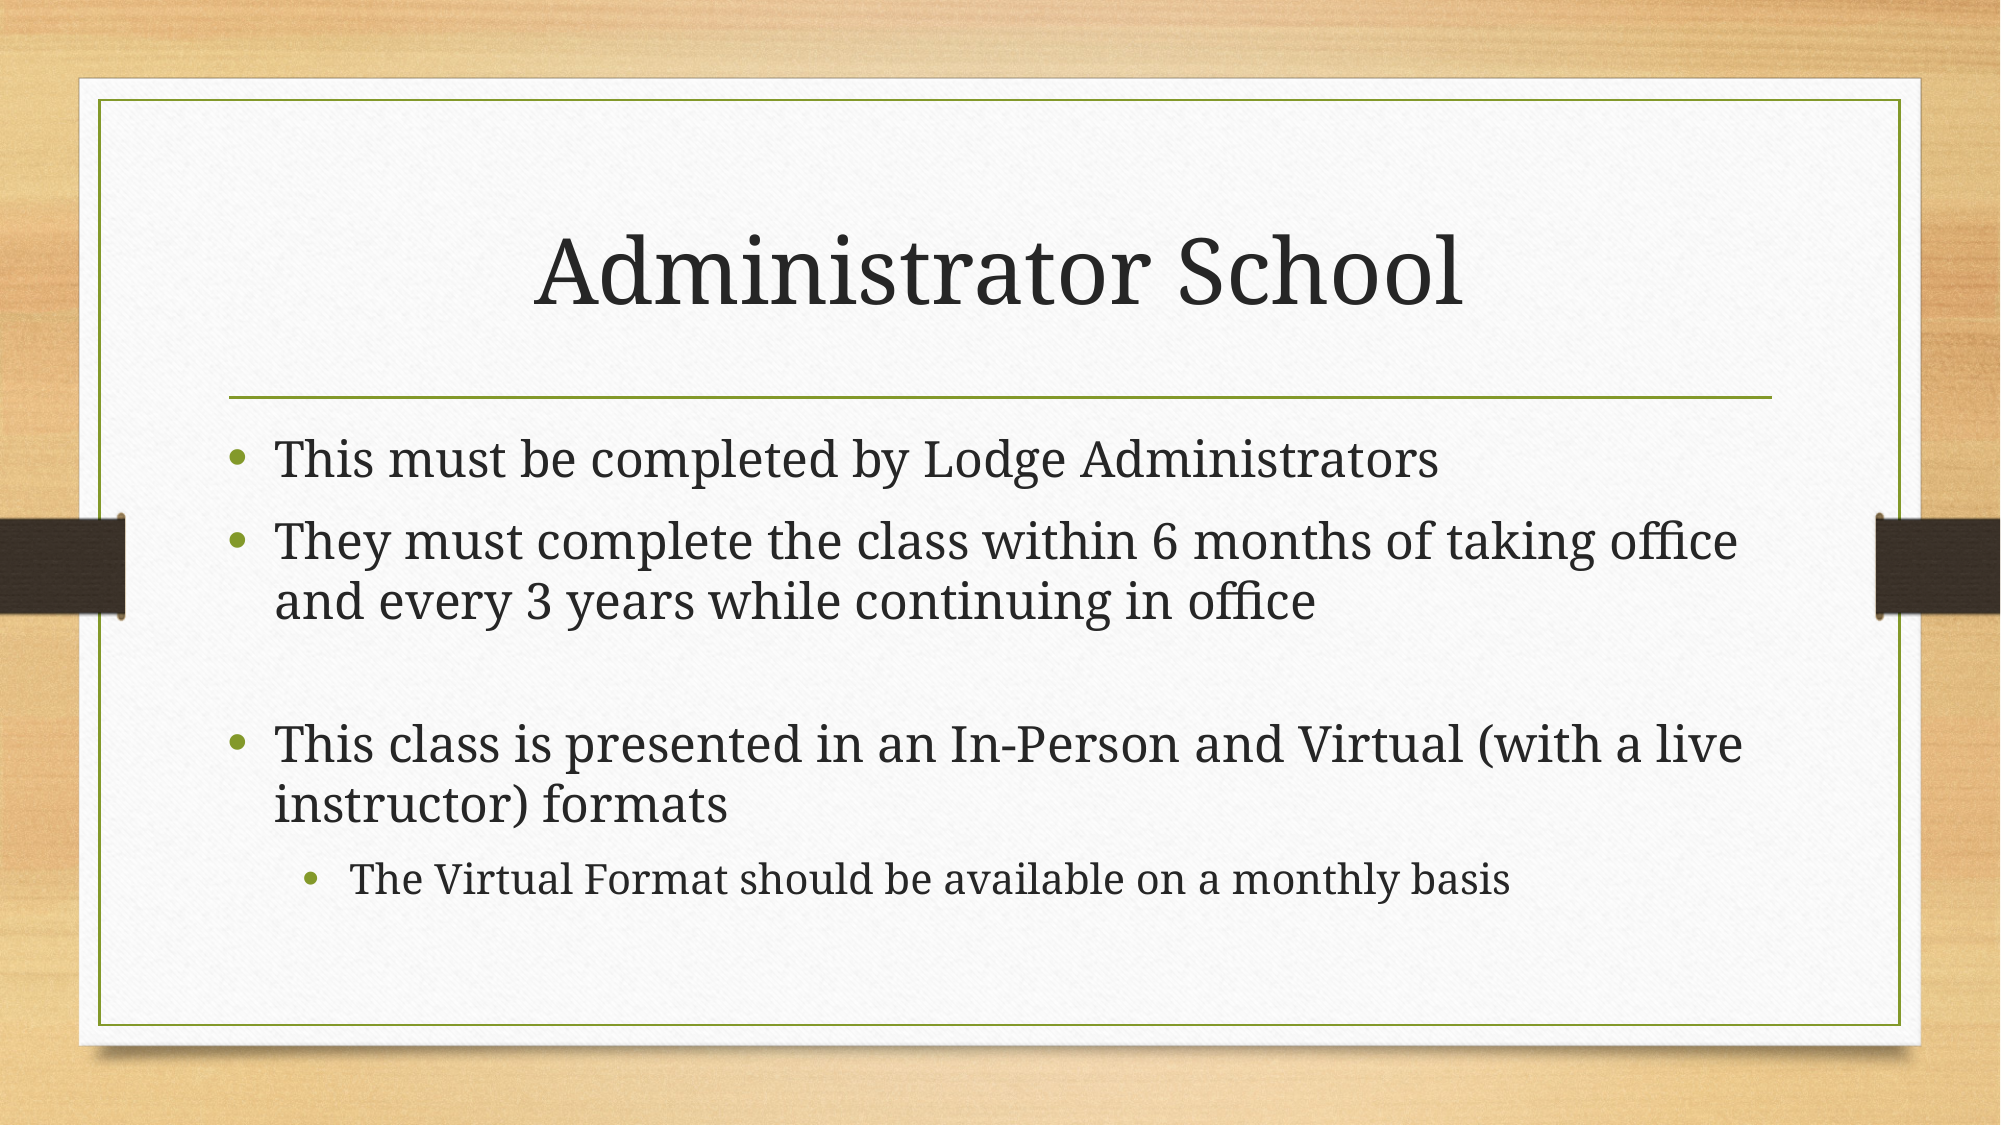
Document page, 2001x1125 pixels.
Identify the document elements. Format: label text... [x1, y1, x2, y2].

picture [0, 0, 2001, 1125]
title Administrator School [212, 161, 1788, 375]
list This must be completed by Lodge Administrators They must complete the class within 6 months of taking office and every 3 years while continuing in office This class is presented in an In-Person and Virtual (with a live instructor) formats The Virtual Format should be available on a monthly basis [212, 419, 1788, 964]
